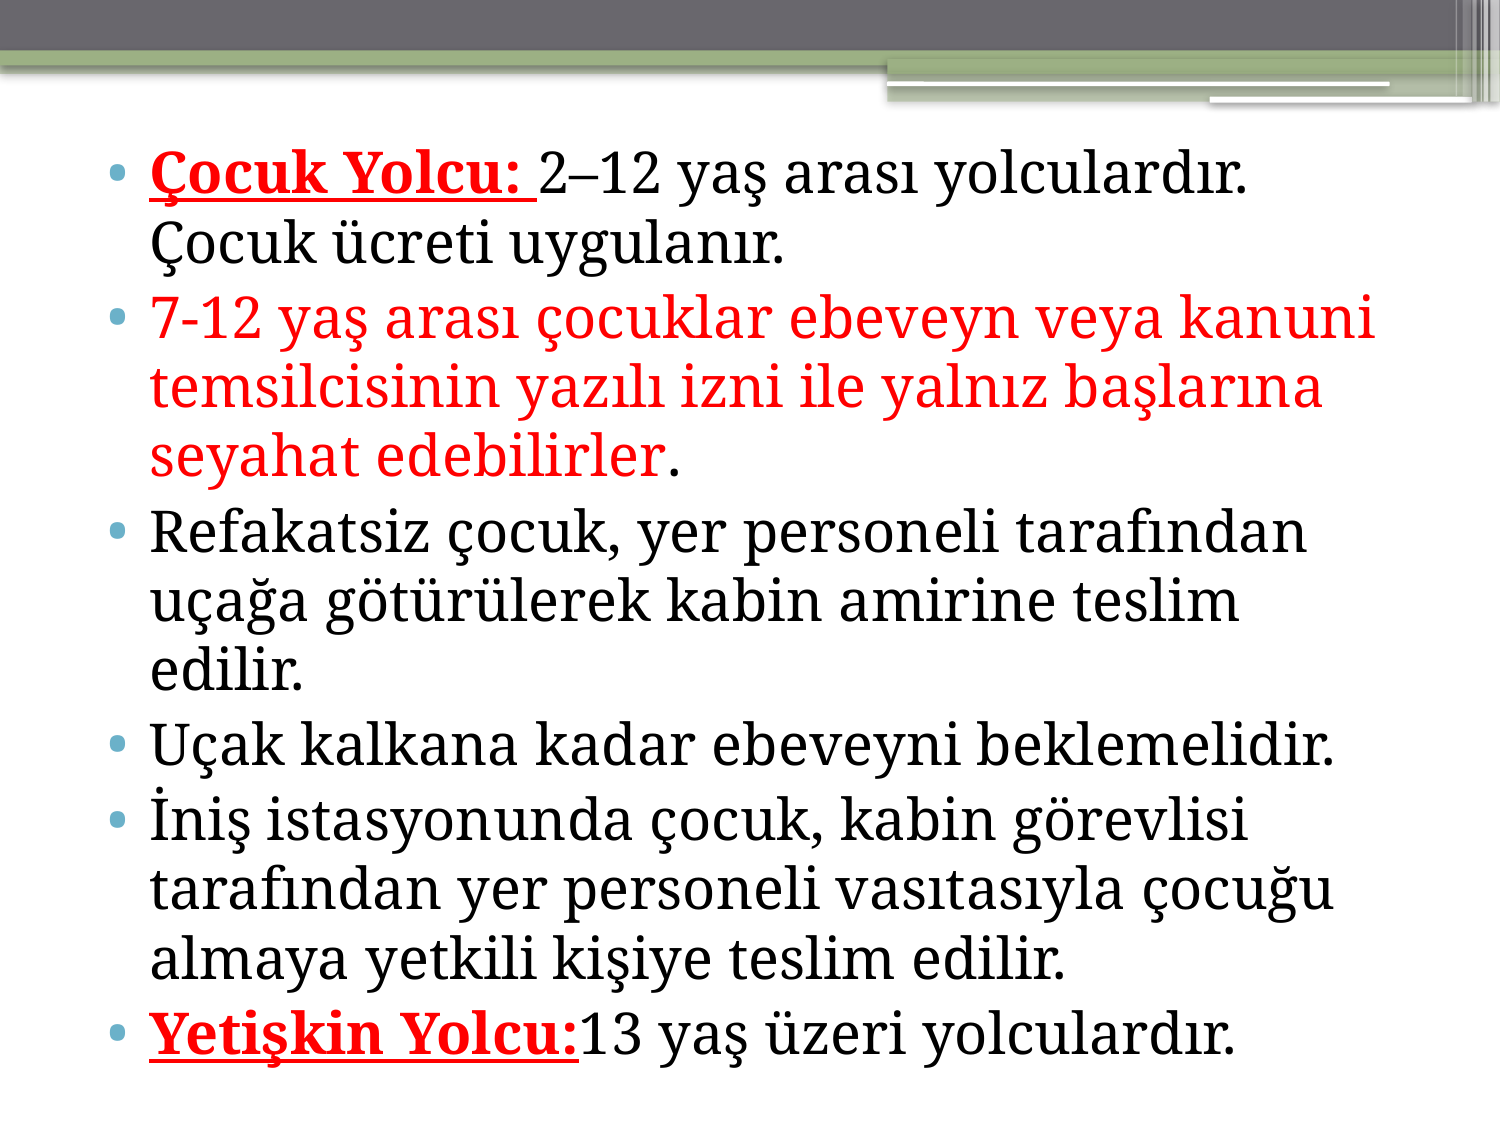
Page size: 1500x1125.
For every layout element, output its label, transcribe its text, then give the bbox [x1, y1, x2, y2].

list Çocuk Yolcu: 2–12 yaş arası yolculardır. Çocuk ücreti uygulanır. 7-12 yaş arası çocuklar ebeveyn veya kanuni temsilcisinin yazılı izni ile yalnız başlarına seyahat edebilirler. Refakatsiz çocuk, yer personeli tarafından uçağa götürülerek kabin amirine teslim edilir. Uçak kalkana kadar ebeveyni beklemelidir. İniş istasyonunda çocuk, kabin görevlisi tarafından yer personeli vasıtasıyla çocuğu almaya yetkili kişiye teslim edilir. Yetişkin Yolcu:13 yaş üzeri yolculardır. [75, 128, 1425, 1079]
